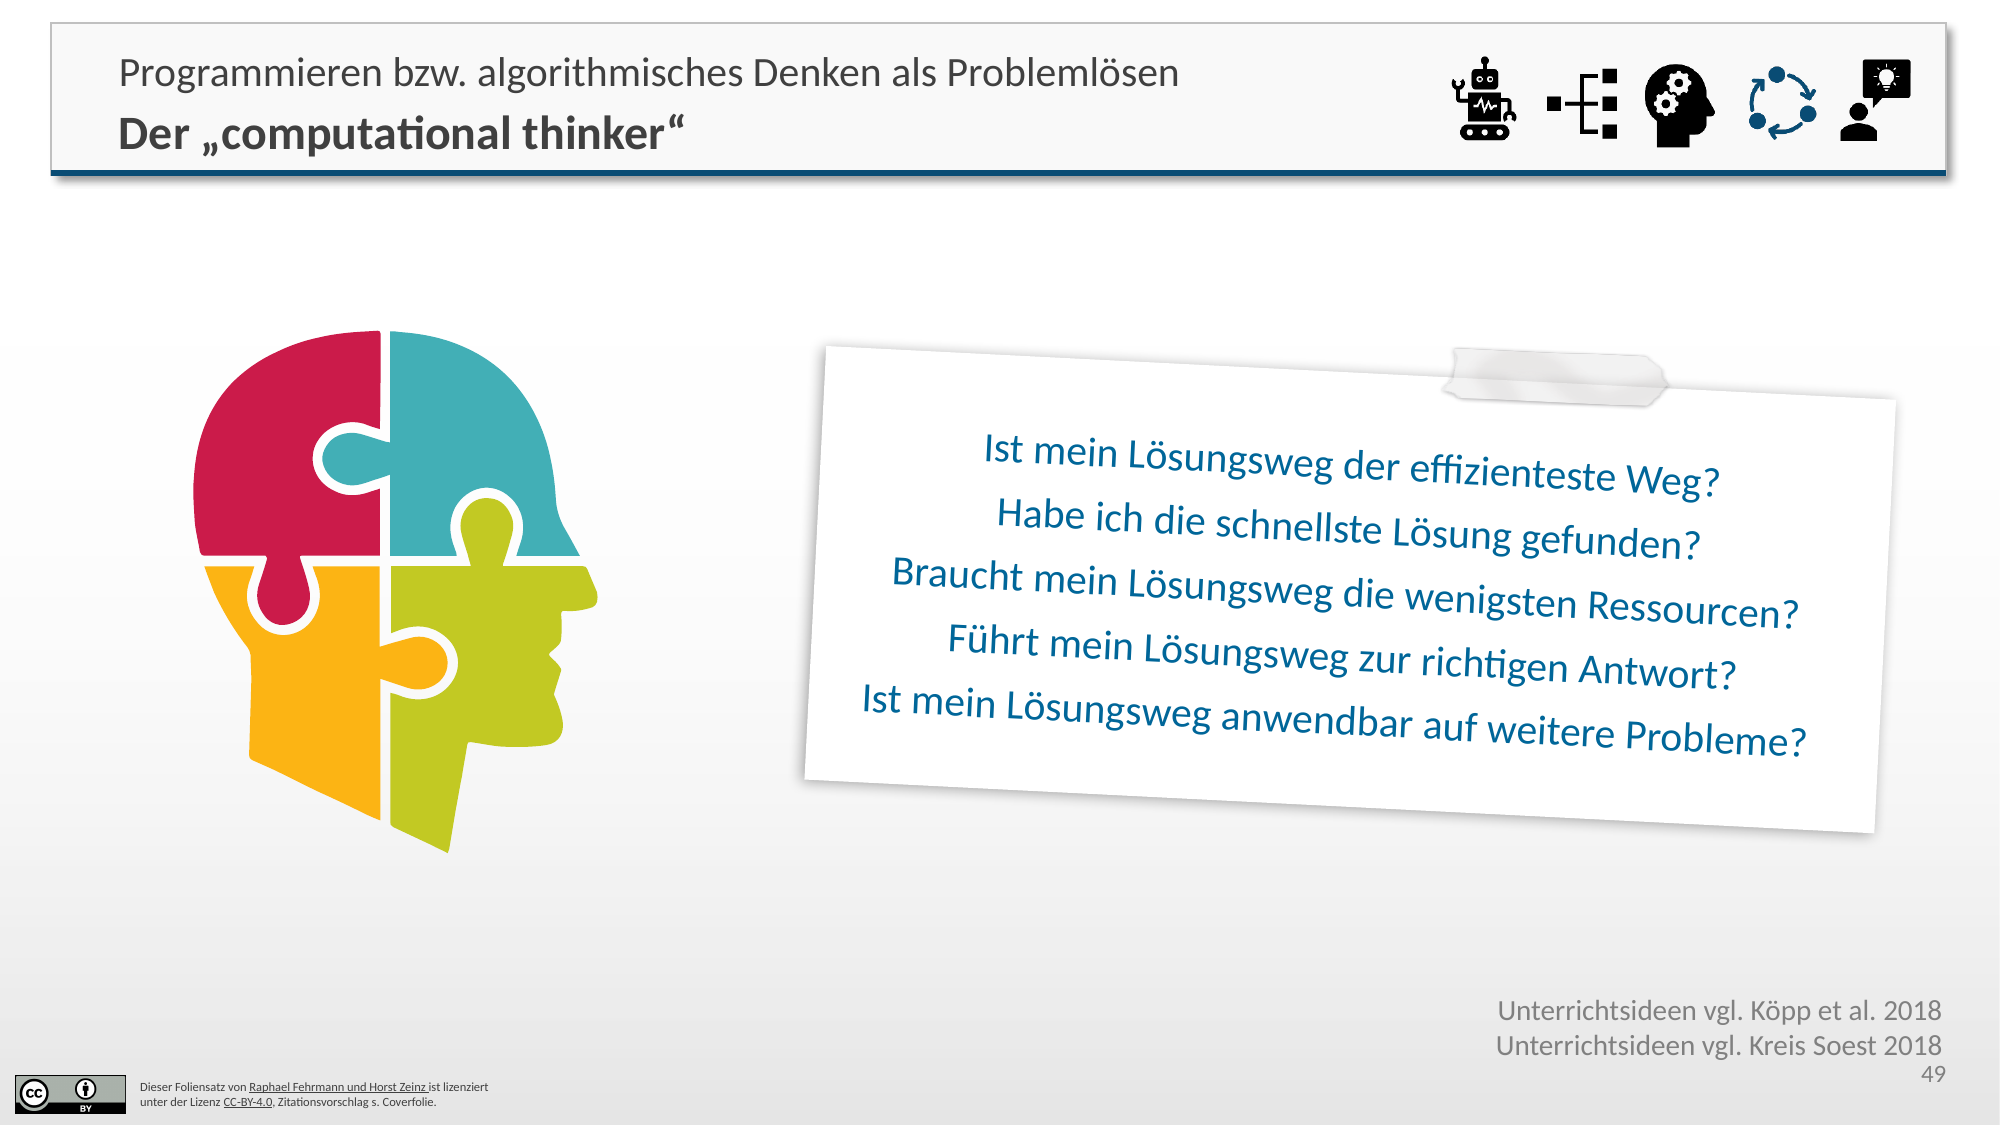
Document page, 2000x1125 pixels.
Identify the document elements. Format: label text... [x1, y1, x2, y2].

text_box Ist mein Lösungsweg der effizienteste Weg? Habe ich die schnellste Lösung gefunden? Braucht mein Lösungsweg die wenigsten Ressourcen? Führt mein Lösungsweg zur richtigen Antwort? Ist mein Lösungsweg anwendbar auf weitere Probleme? [804, 346, 1897, 834]
picture [1435, 50, 1729, 158]
text_box Unterrichtsideen vgl. Köpp et al. 2018 Unterrichtsideen vgl. Kreis Soest 2018 [1231, 983, 1958, 1069]
picture [15, 1075, 126, 1114]
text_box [50, 22, 1947, 176]
slide_number 49 [1596, 1069, 1947, 1102]
picture [1424, 332, 1689, 419]
picture [1730, 50, 1925, 153]
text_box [192, 330, 598, 854]
